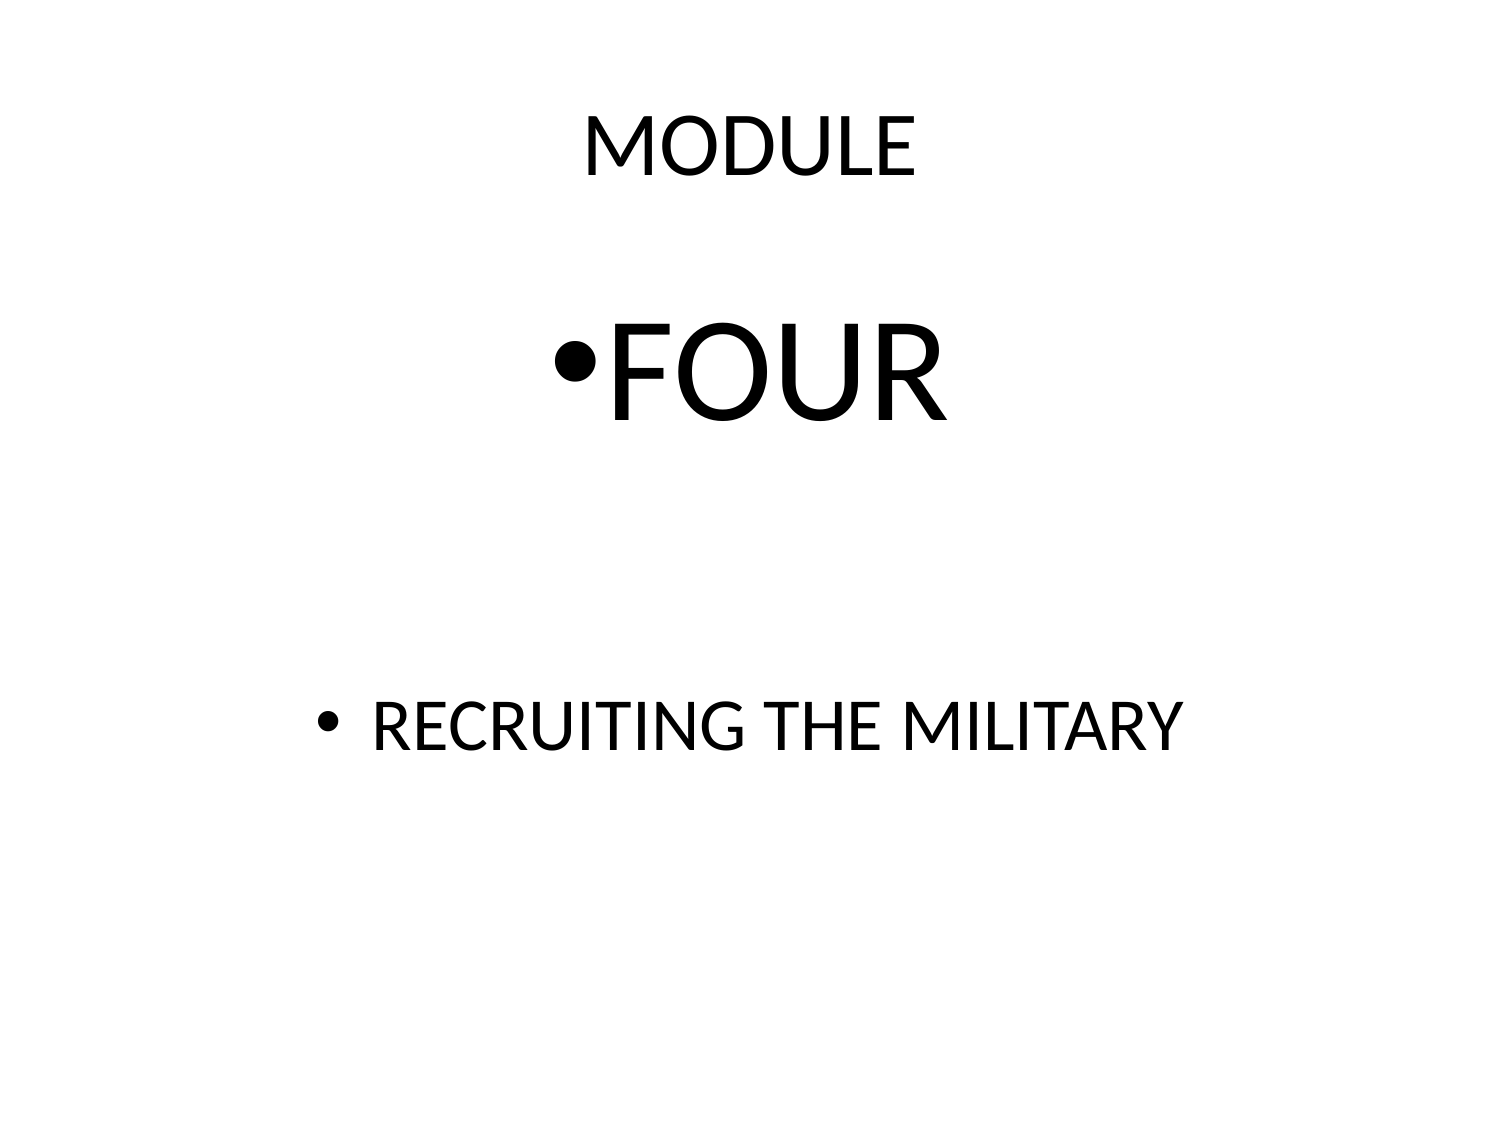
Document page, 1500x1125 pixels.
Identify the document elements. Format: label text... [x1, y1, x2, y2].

list FOUR RECRUITING THE MILITARY [75, 262, 1425, 1005]
title MODULE [75, 45, 1425, 233]
